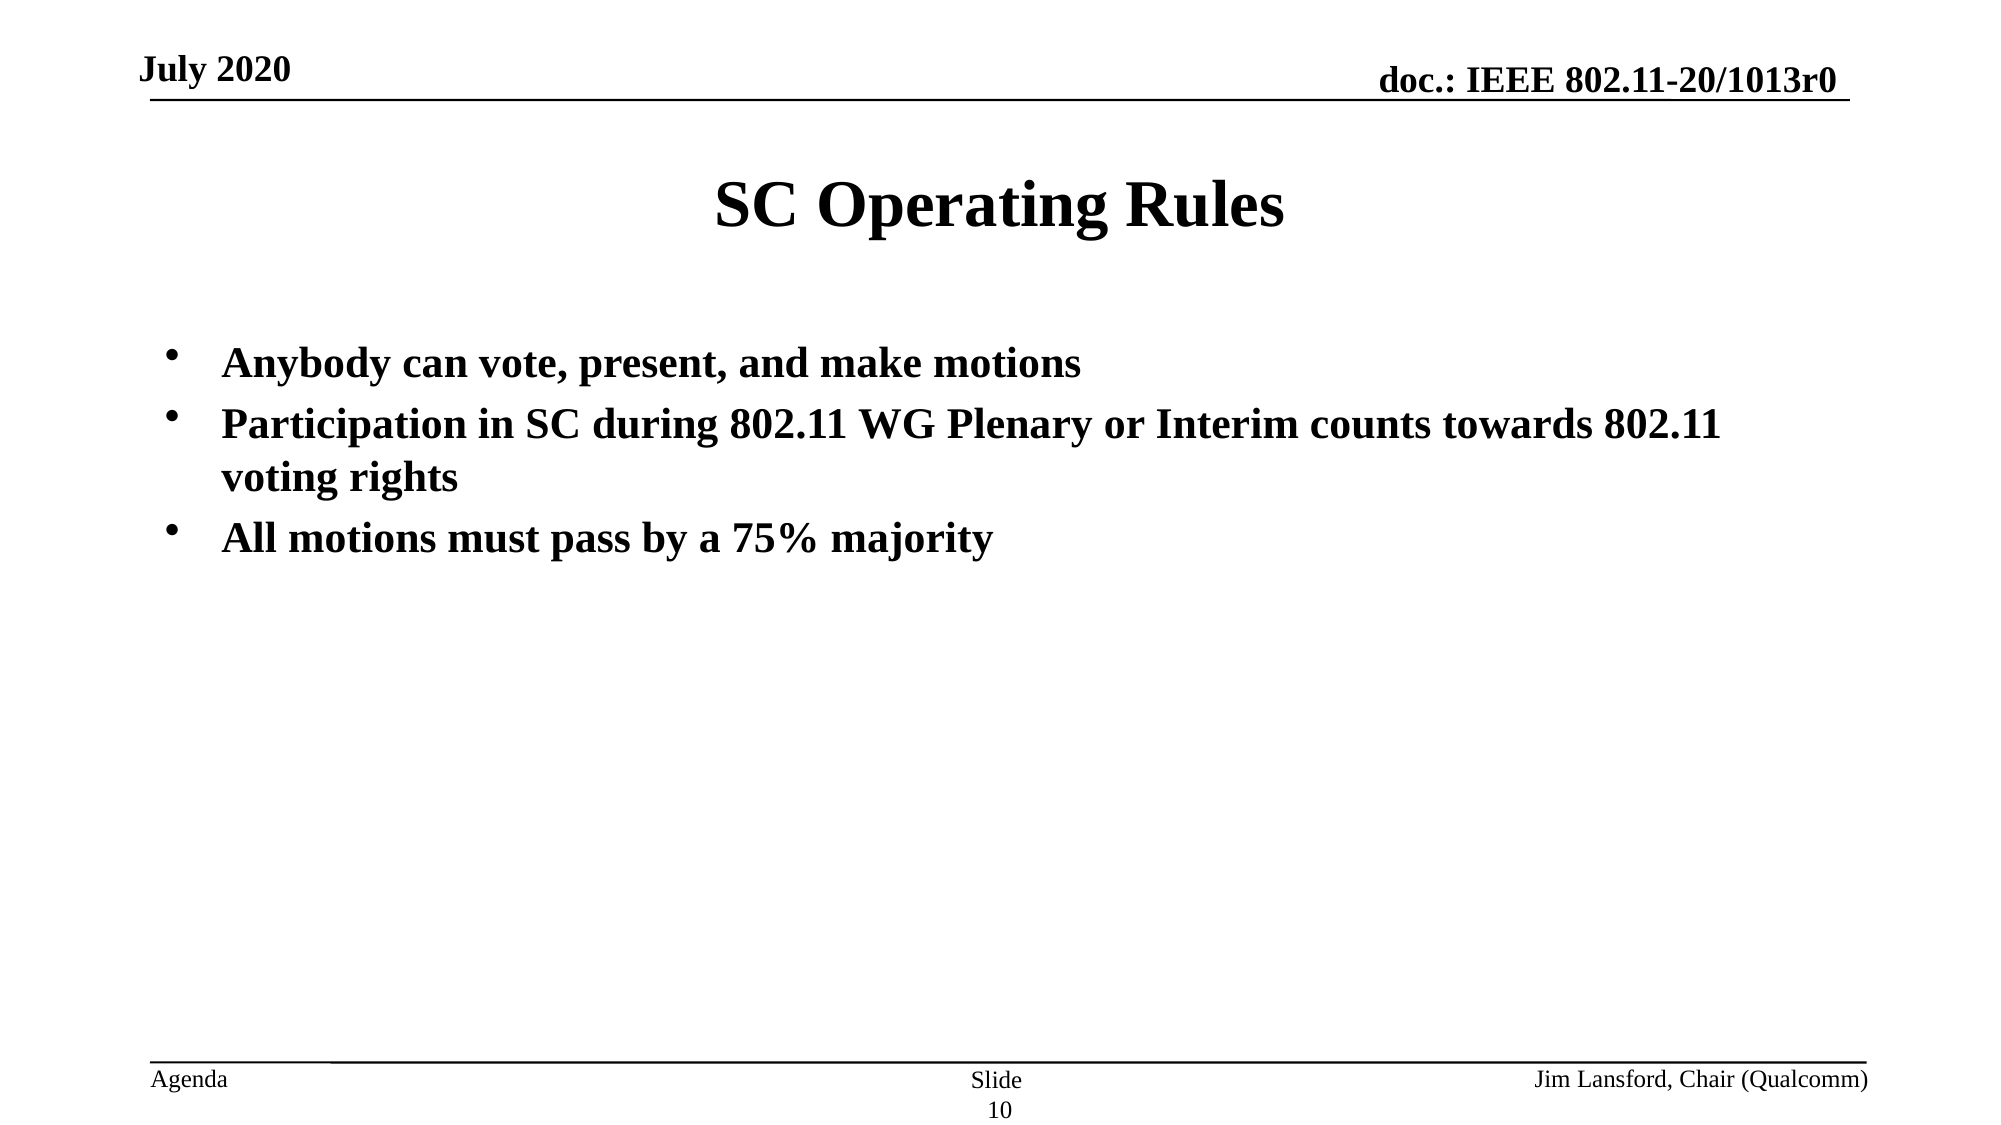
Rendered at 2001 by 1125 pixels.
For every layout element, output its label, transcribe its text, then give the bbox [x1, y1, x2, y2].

title SC Operating Rules [150, 112, 1850, 288]
text_box July 2020 [138, 43, 292, 89]
list Anybody can vote, present, and make motions Participation in SC during 802.11 WG Plenary or Interim counts towards 802.11 voting rights All motions must pass by a 75% majority [149, 326, 1850, 1002]
slide_number Slide 10 [964, 1063, 1036, 1095]
footer Jim Lansford, Chair (Qualcomm) [1529, 1061, 1869, 1093]
